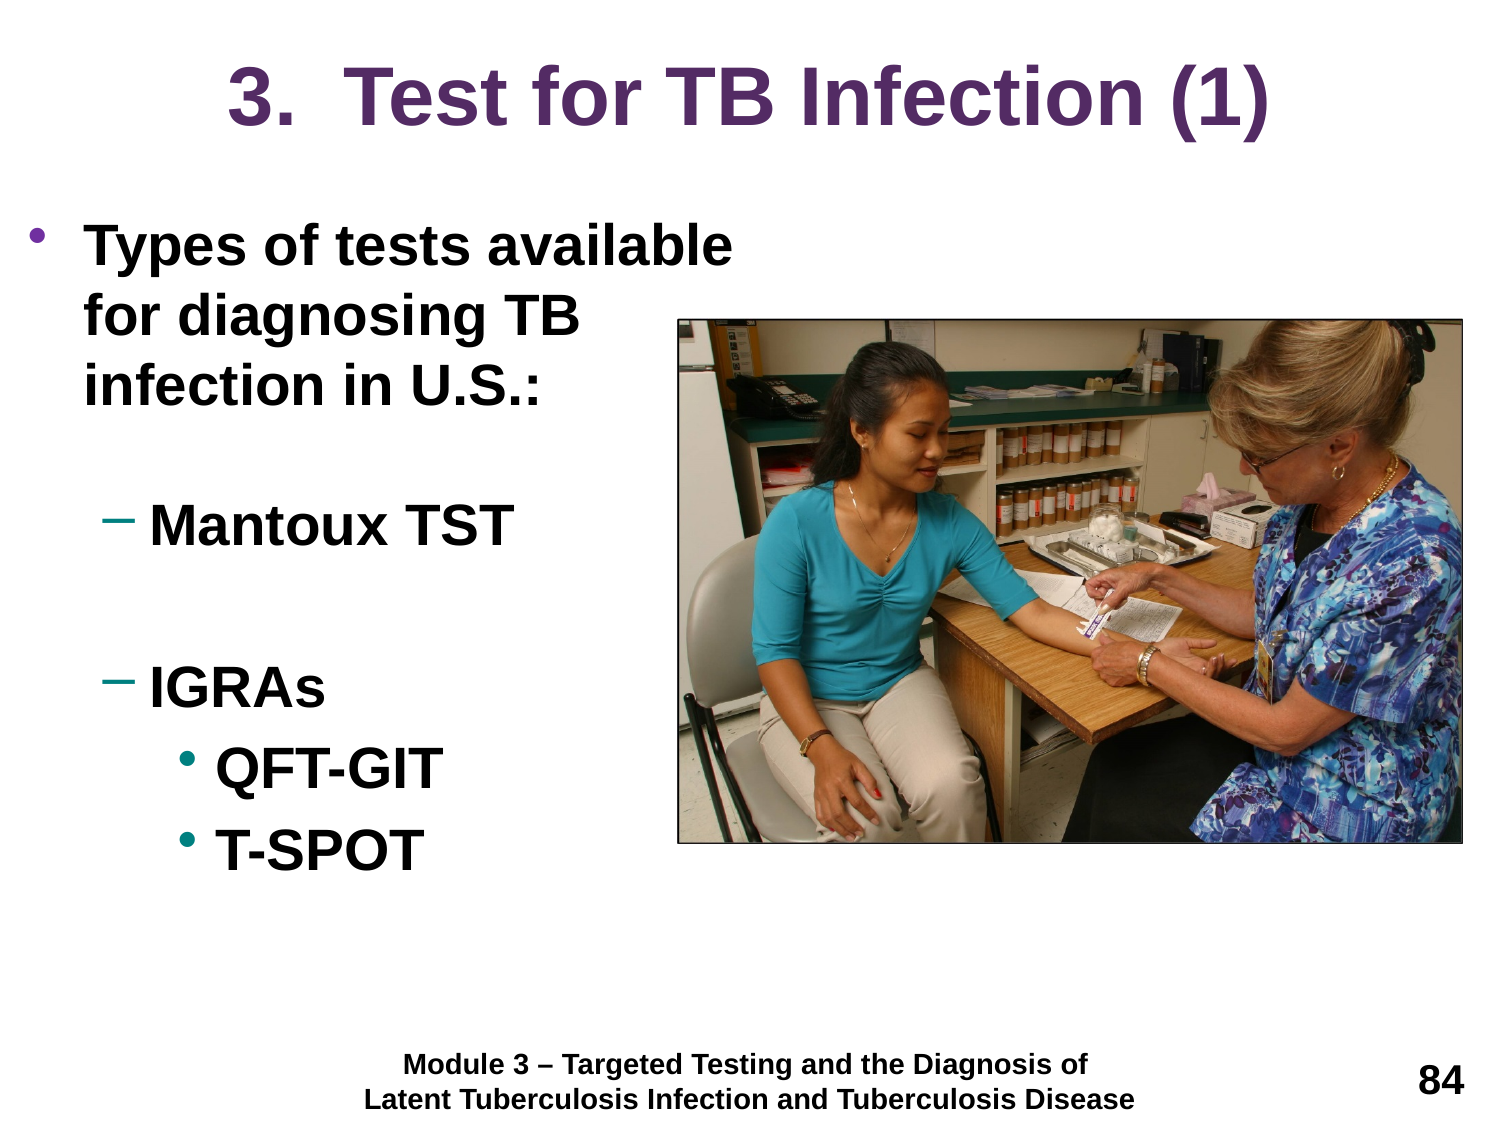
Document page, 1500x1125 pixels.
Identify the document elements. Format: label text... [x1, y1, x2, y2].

list Types of tests available for diagnosing TB infection in U.S.: Mantoux TST IGRAs QFT-GIT T-SPOT [12, 200, 763, 963]
picture [677, 318, 1463, 844]
title 3. Test for TB Infection (1) [0, 0, 1500, 150]
footer Module 3 – Targeted Testing and the Diagnosis of Latent Tuberculosis Infection and Tuberculosis Disease [37, 1037, 1463, 1116]
slide_number 84 [1129, 1045, 1480, 1124]
